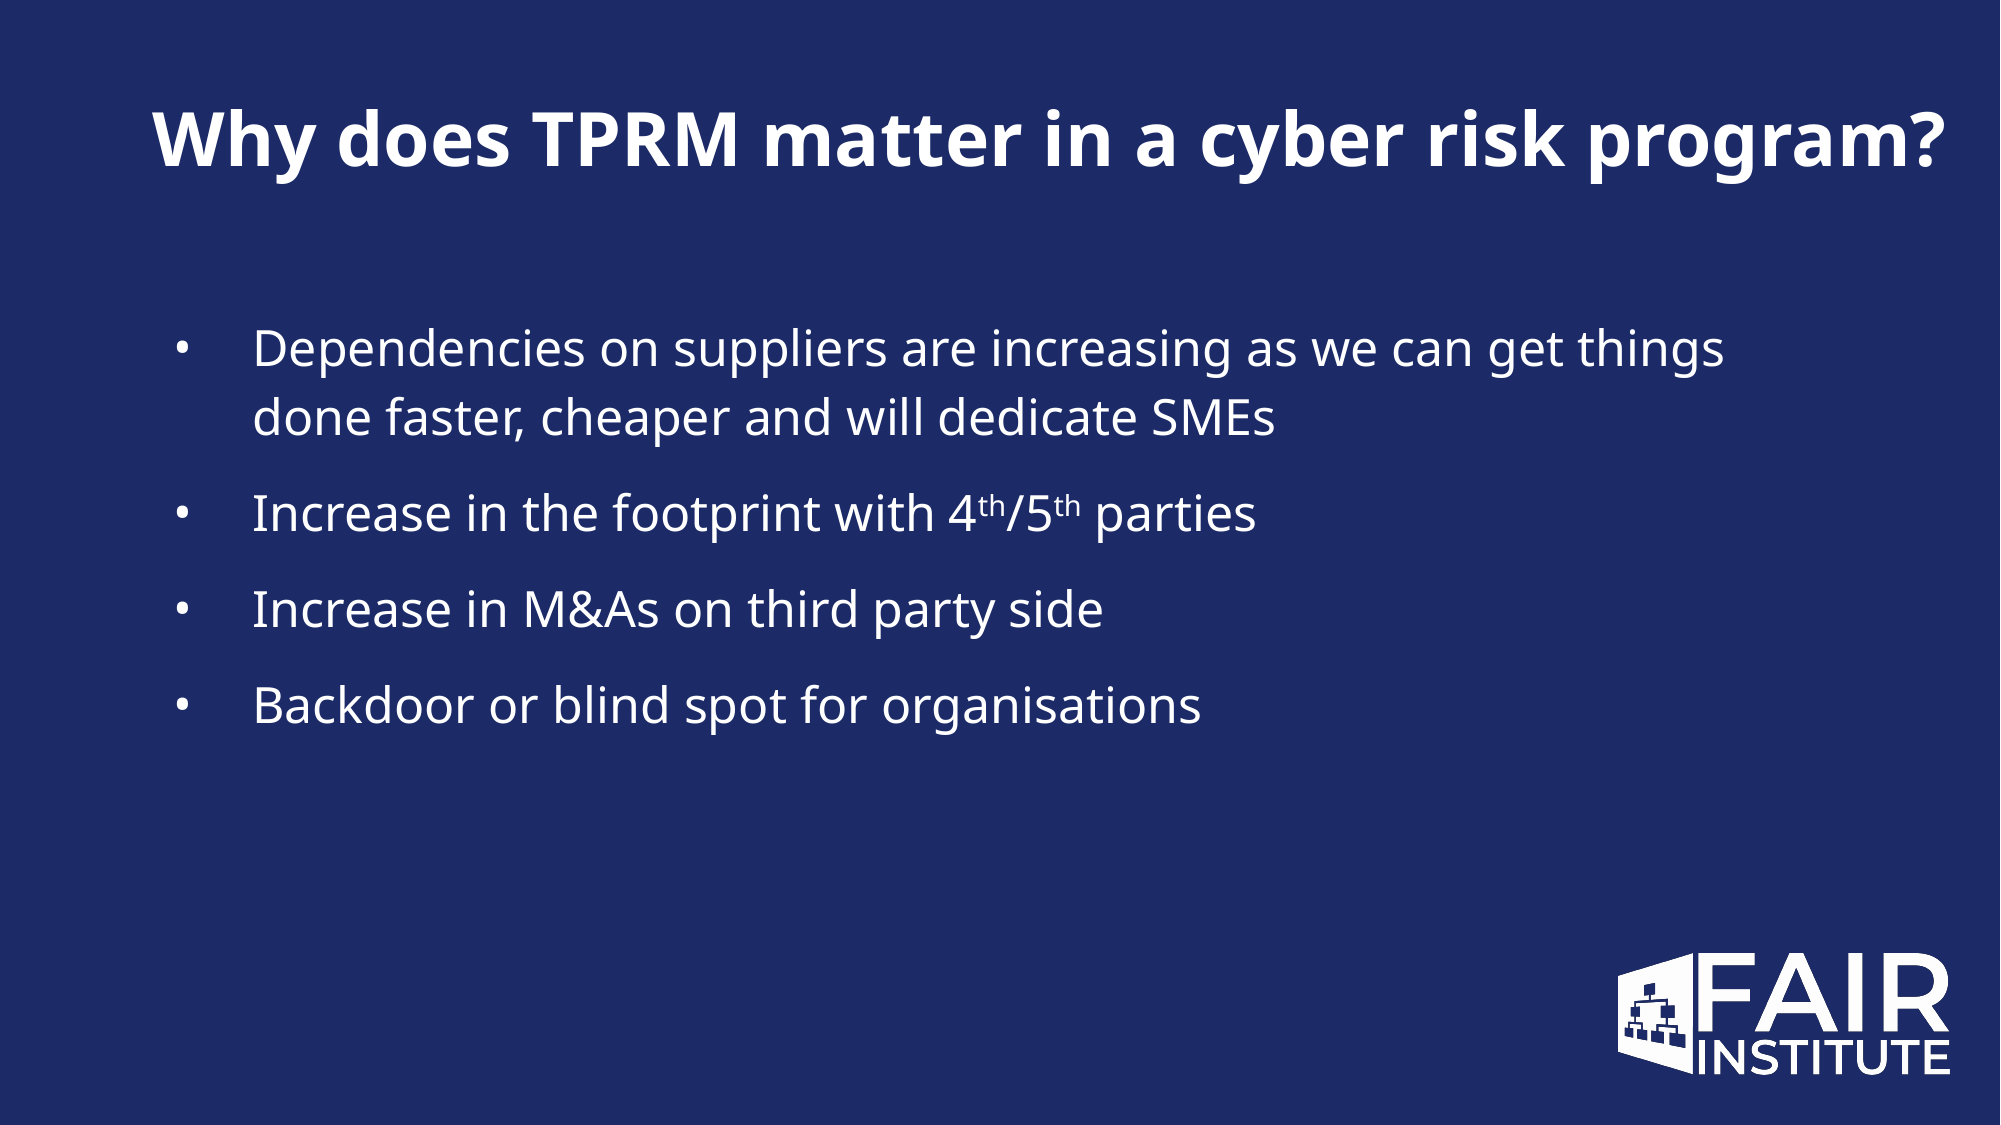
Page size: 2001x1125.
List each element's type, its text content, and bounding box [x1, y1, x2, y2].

title Why does TPRM matter in a cyber risk program? [137, 33, 1977, 251]
list Dependencies on suppliers are increasing as we can get things done faster, cheaper and will dedicate SMEs Increase in the footprint with 4th/5th parties Increase in M&As on third party side Backdoor or blind spot for organisations [137, 299, 1863, 953]
picture [1618, 953, 1950, 1075]
